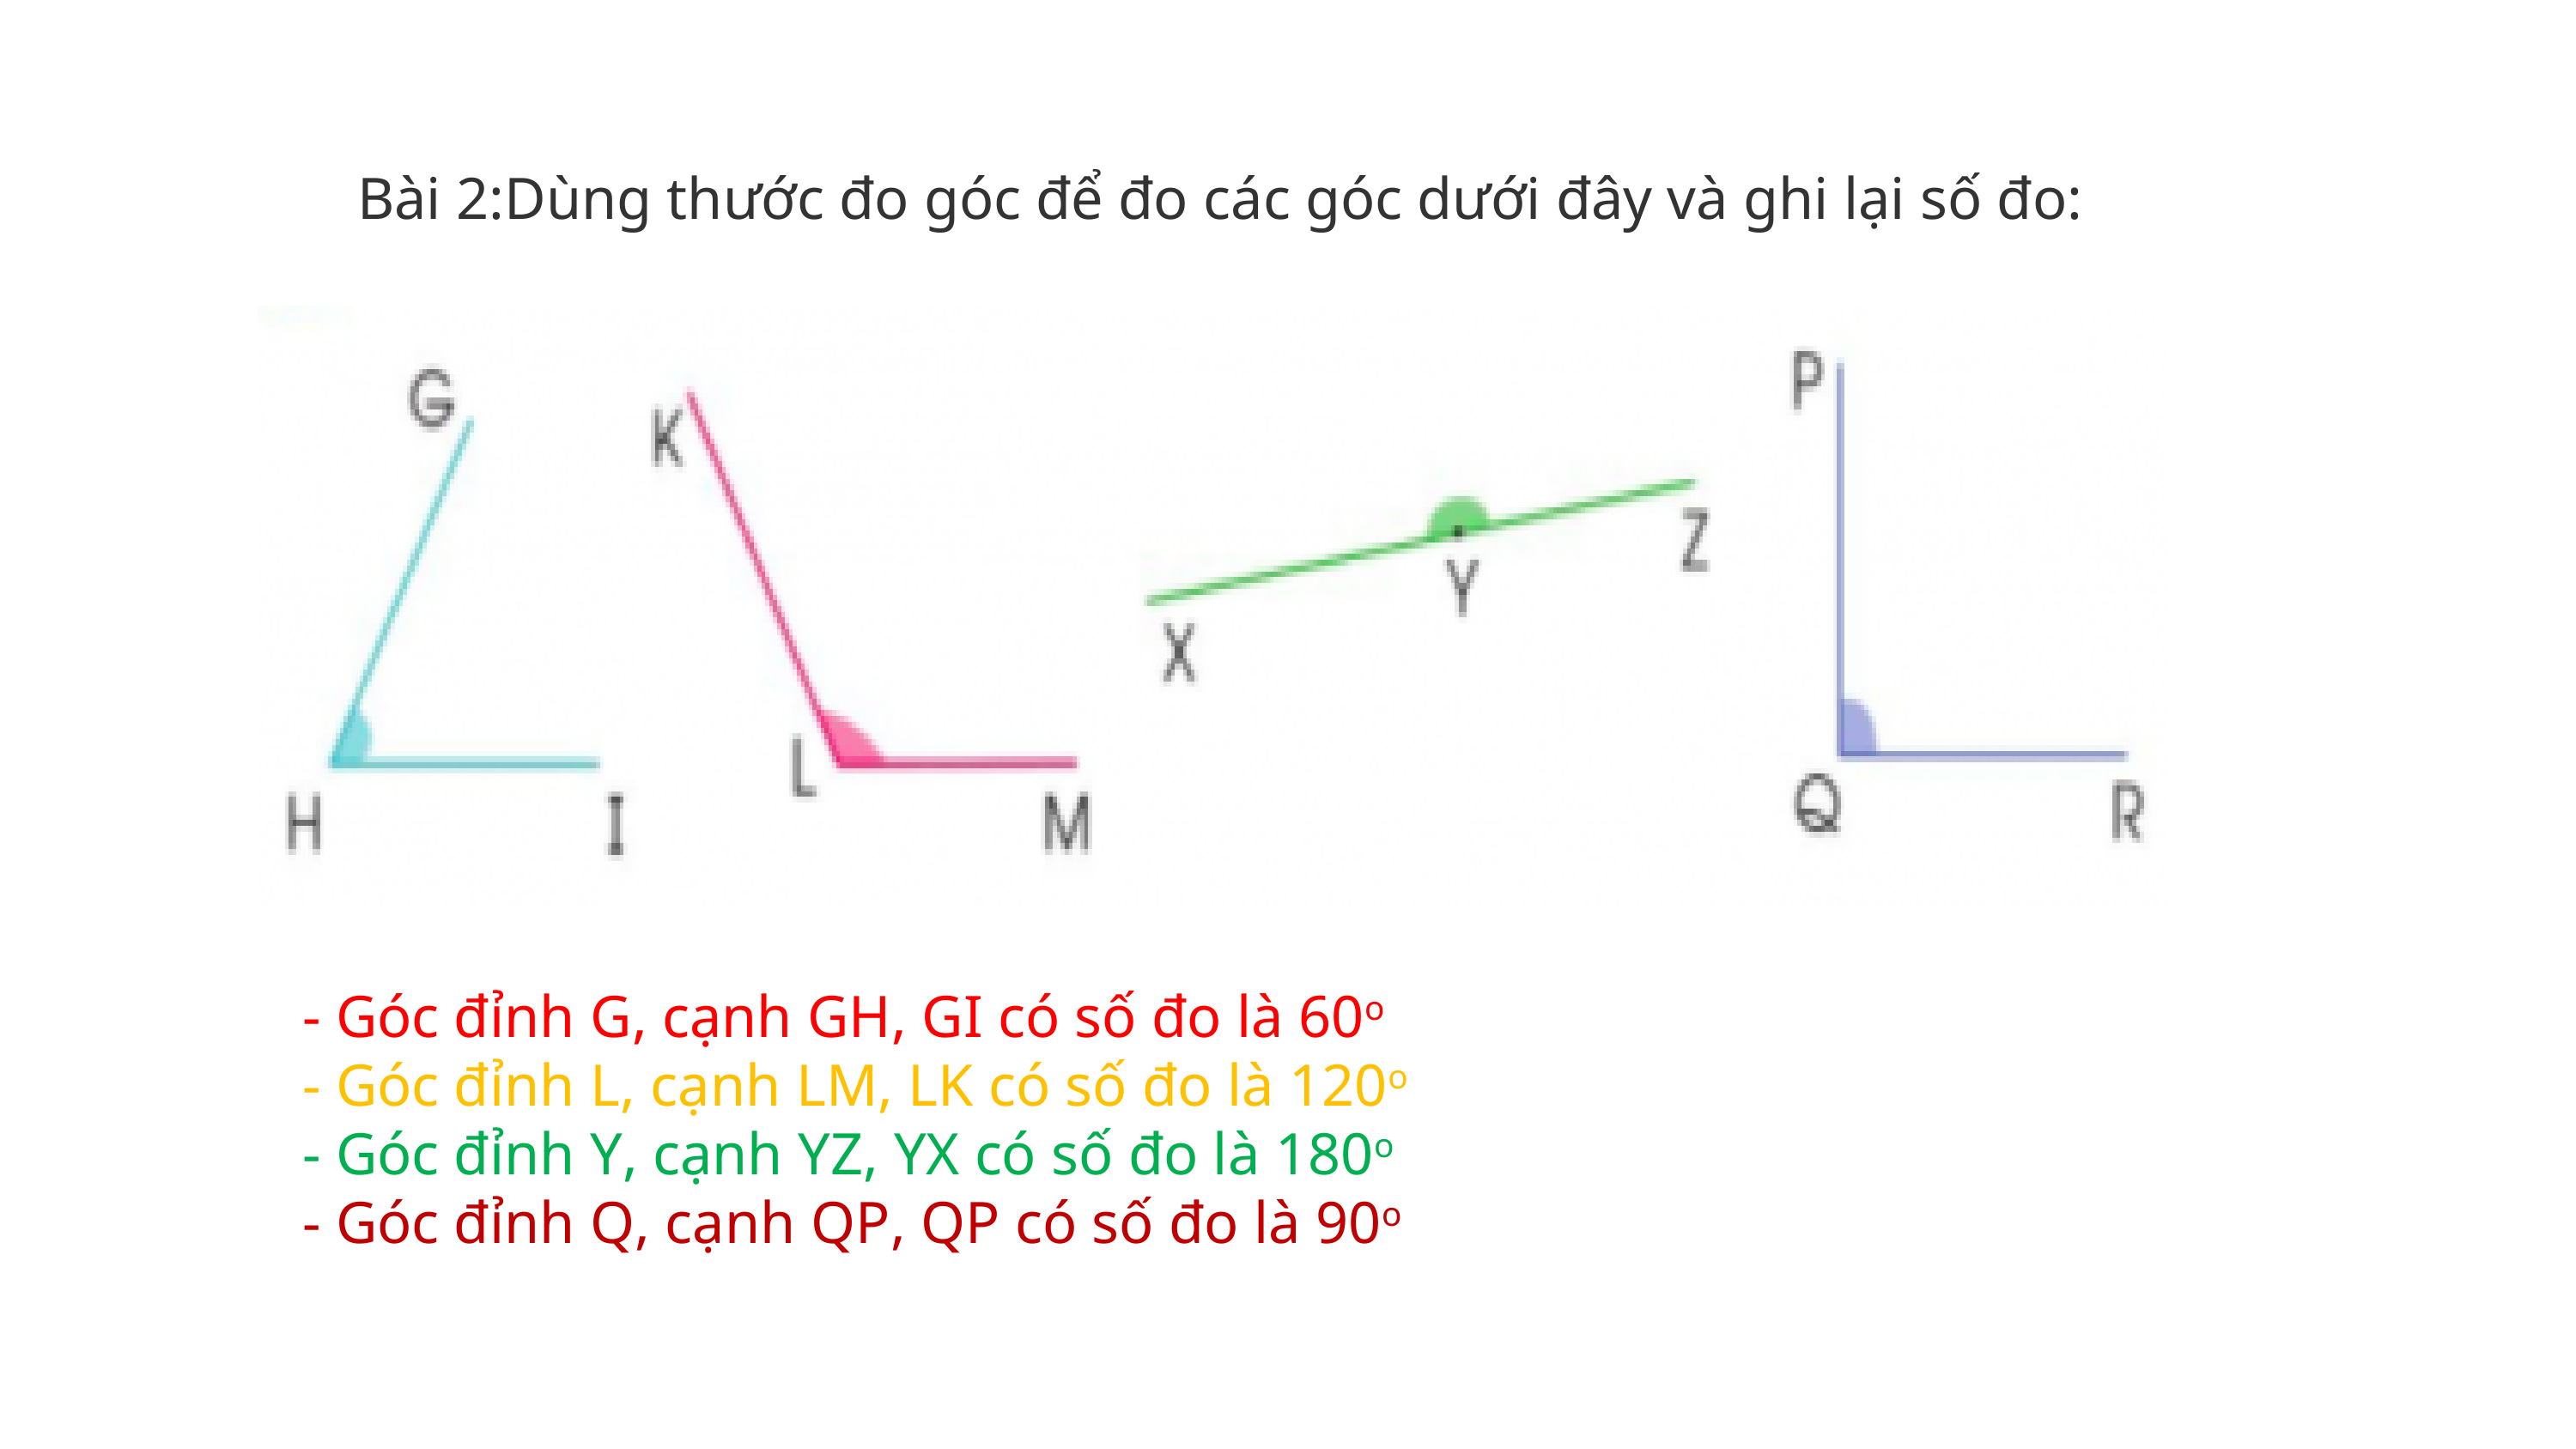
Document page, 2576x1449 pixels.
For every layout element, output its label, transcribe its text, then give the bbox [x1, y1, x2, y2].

text_box Bài 2:Dùng thước đo góc để đo các góc dưới đây và ghi lại số đo: [344, 155, 2098, 237]
text_box - Góc đỉnh G, cạnh GH, GI có số đo là 60o - Góc đỉnh L, cạnh LM, LK có số đo là 120o - Góc đỉnh Y, cạnh YZ, YX có số đo là 180o - Góc đỉnh Q, cạnh QP, QP có số đo là 90o [289, 973, 1965, 1262]
picture [257, 306, 2169, 907]
